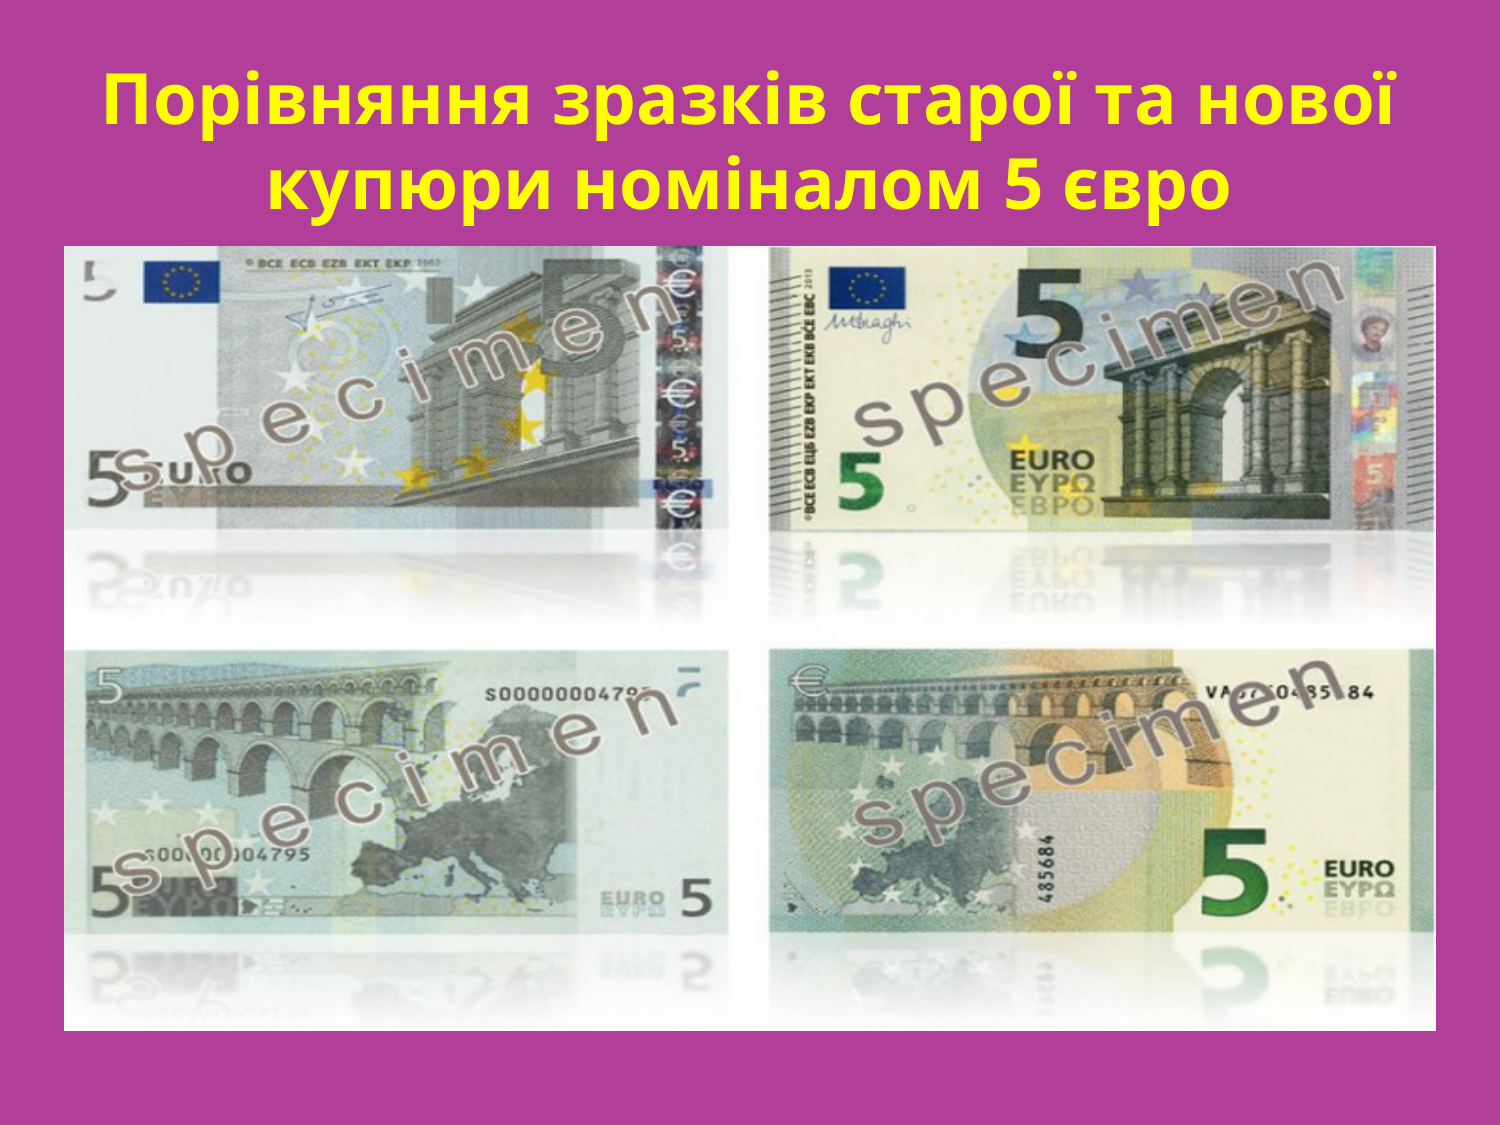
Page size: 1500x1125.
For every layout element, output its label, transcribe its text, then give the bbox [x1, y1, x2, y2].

title Порівняння зразків старої та нової купюри номіналом 5 євро [75, 45, 1425, 233]
picture [64, 245, 1436, 1031]
